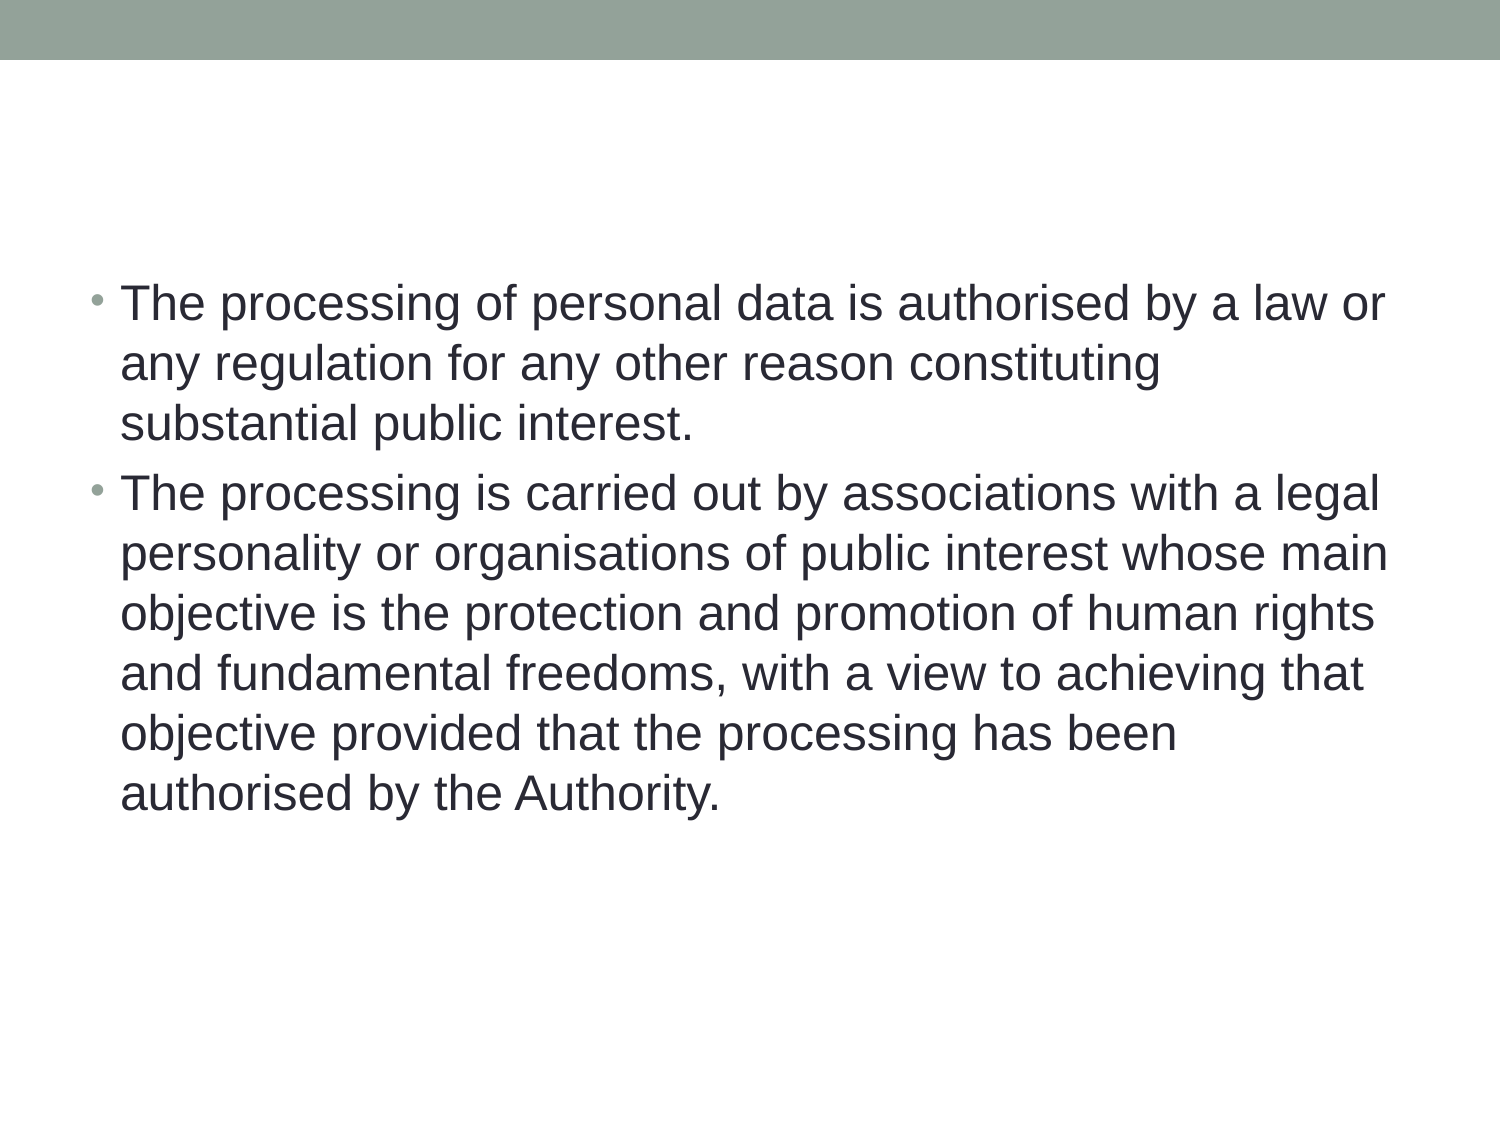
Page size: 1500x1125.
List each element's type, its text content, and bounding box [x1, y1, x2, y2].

list The processing of personal data is authorised by a law or any regulation for any other reason constituting substantial public interest. The processing is carried out by associations with a legal personality or organisations of public interest whose main objective is the protection and promotion of human rights and fundamental freedoms, with a view to achieving that objective provided that the processing has been authorised by the Authority. [75, 262, 1425, 1063]
